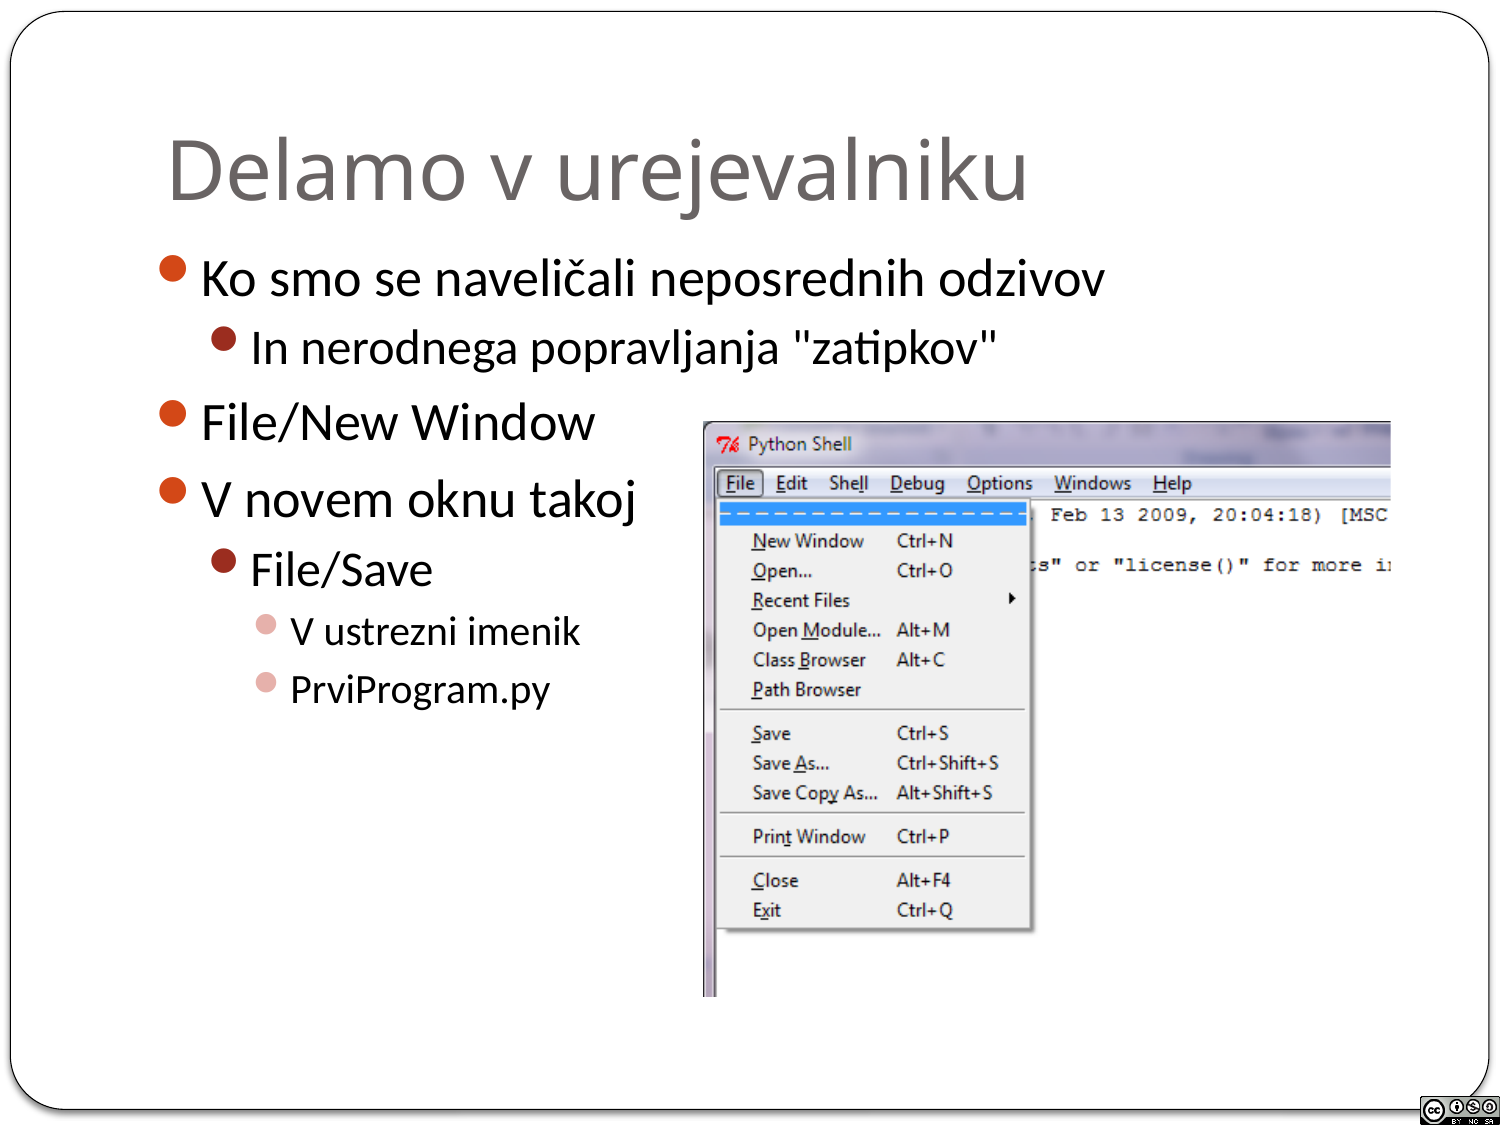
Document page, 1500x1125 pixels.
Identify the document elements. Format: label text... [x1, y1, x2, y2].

title Delamo v urejevalniku [149, 44, 1426, 233]
list Ko smo se naveličali neposrednih odzivov In nerodnega popravljanja "zatipkov" File/New Window V novem oknu takoj File/Save V ustrezni imenik PrviProgram.py [140, 234, 1416, 985]
picture [1420, 1096, 1500, 1125]
picture [702, 421, 1391, 997]
